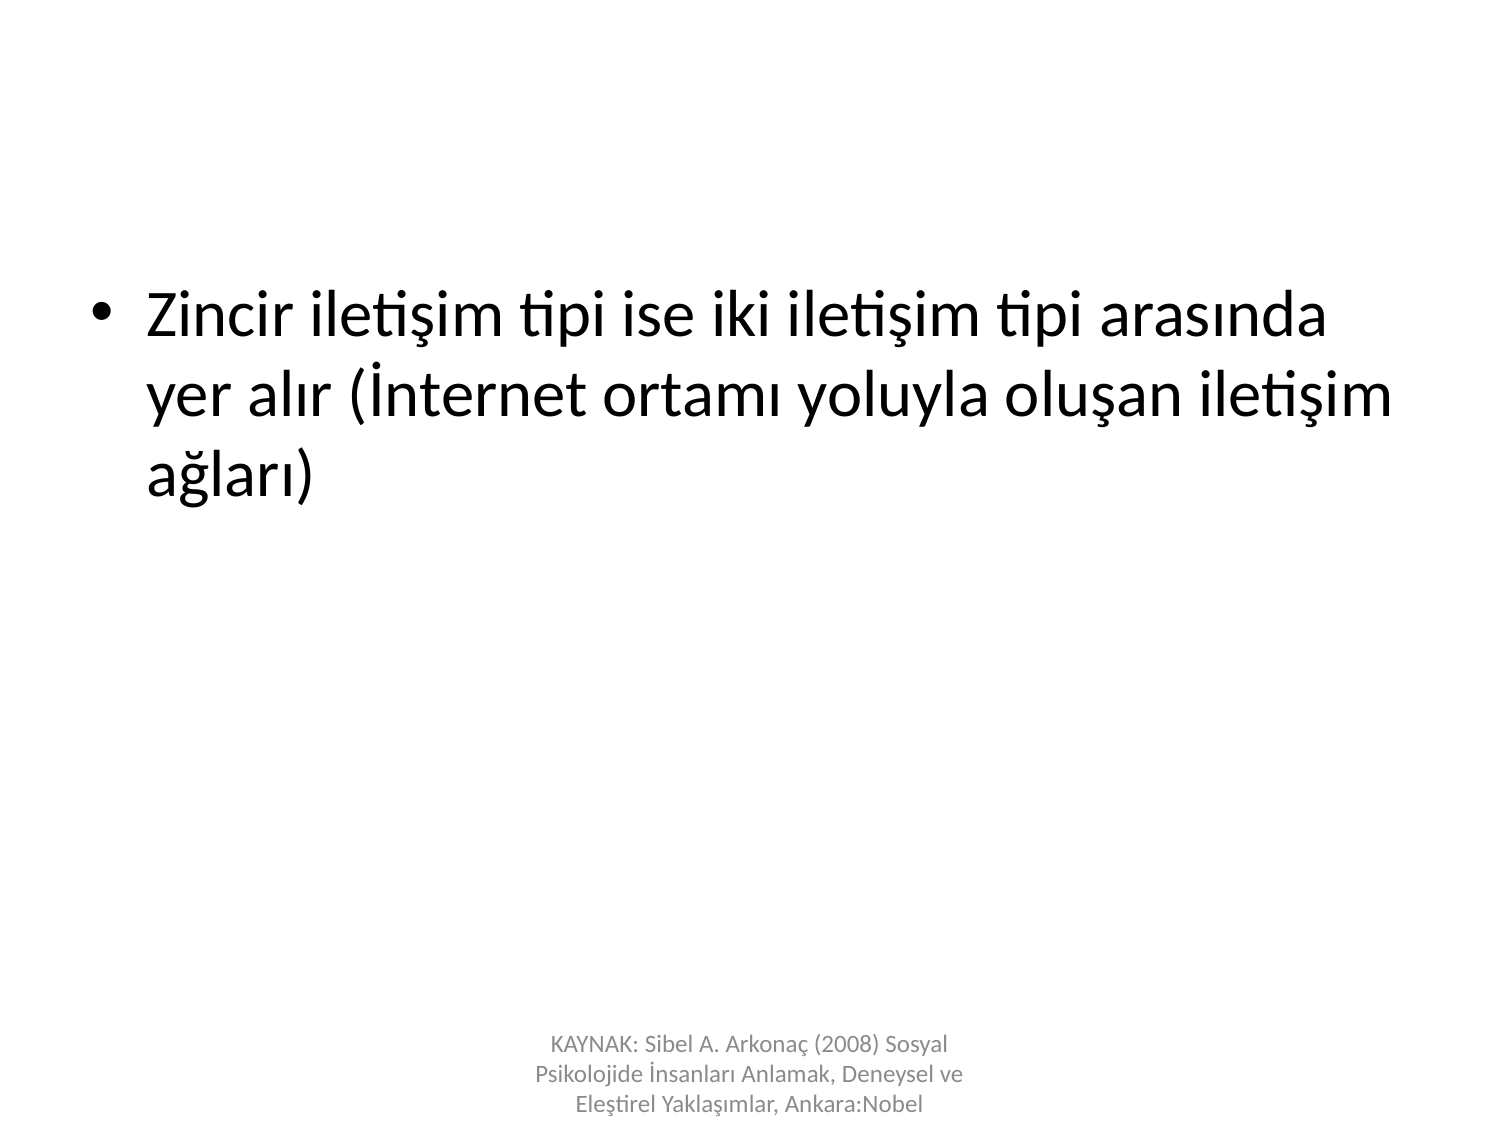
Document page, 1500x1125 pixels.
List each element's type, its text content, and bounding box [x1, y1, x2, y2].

list Zincir iletişim tipi ise iki iletişim tipi arasında yer alır (İnternet ortamı yoluyla oluşan iletişim ağları) [75, 262, 1425, 1005]
footer KAYNAK: Sibel A. Arkonaç (2008) Sosyal Psikolojide İnsanları Anlamak, Deneysel ve Eleştirel Yaklaşımlar, Ankara:Nobel [512, 1042, 988, 1103]
